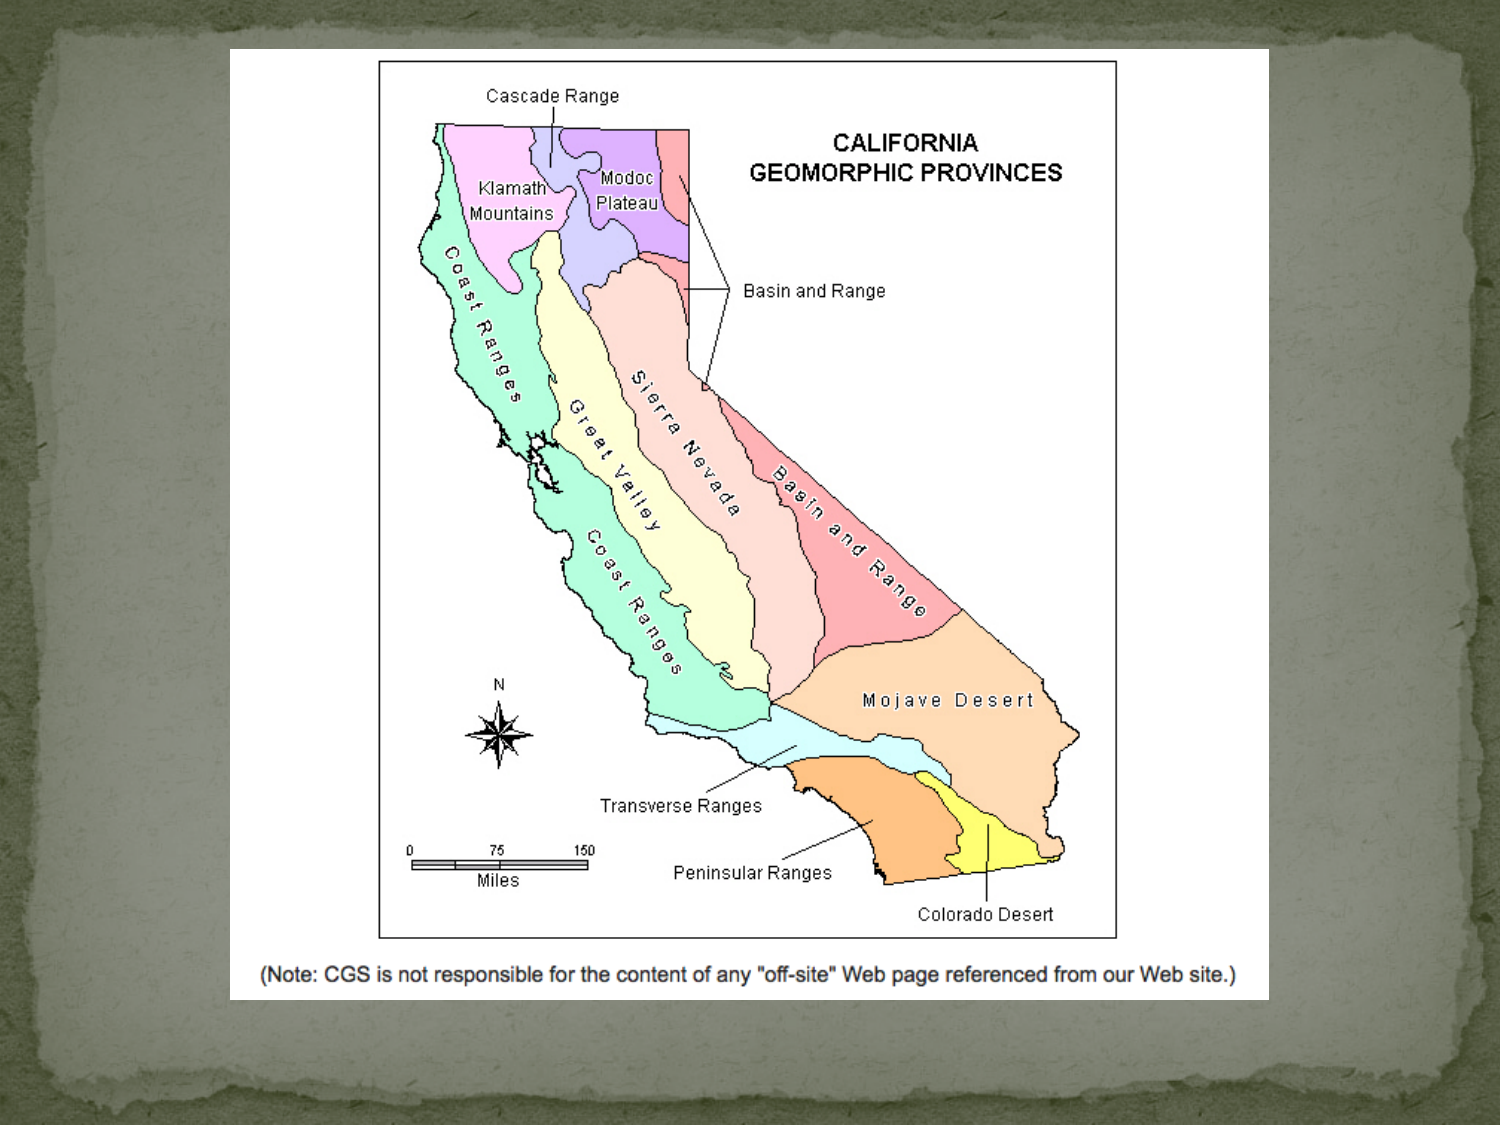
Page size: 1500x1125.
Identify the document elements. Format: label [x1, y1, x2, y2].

list [0, 53, 1500, 997]
